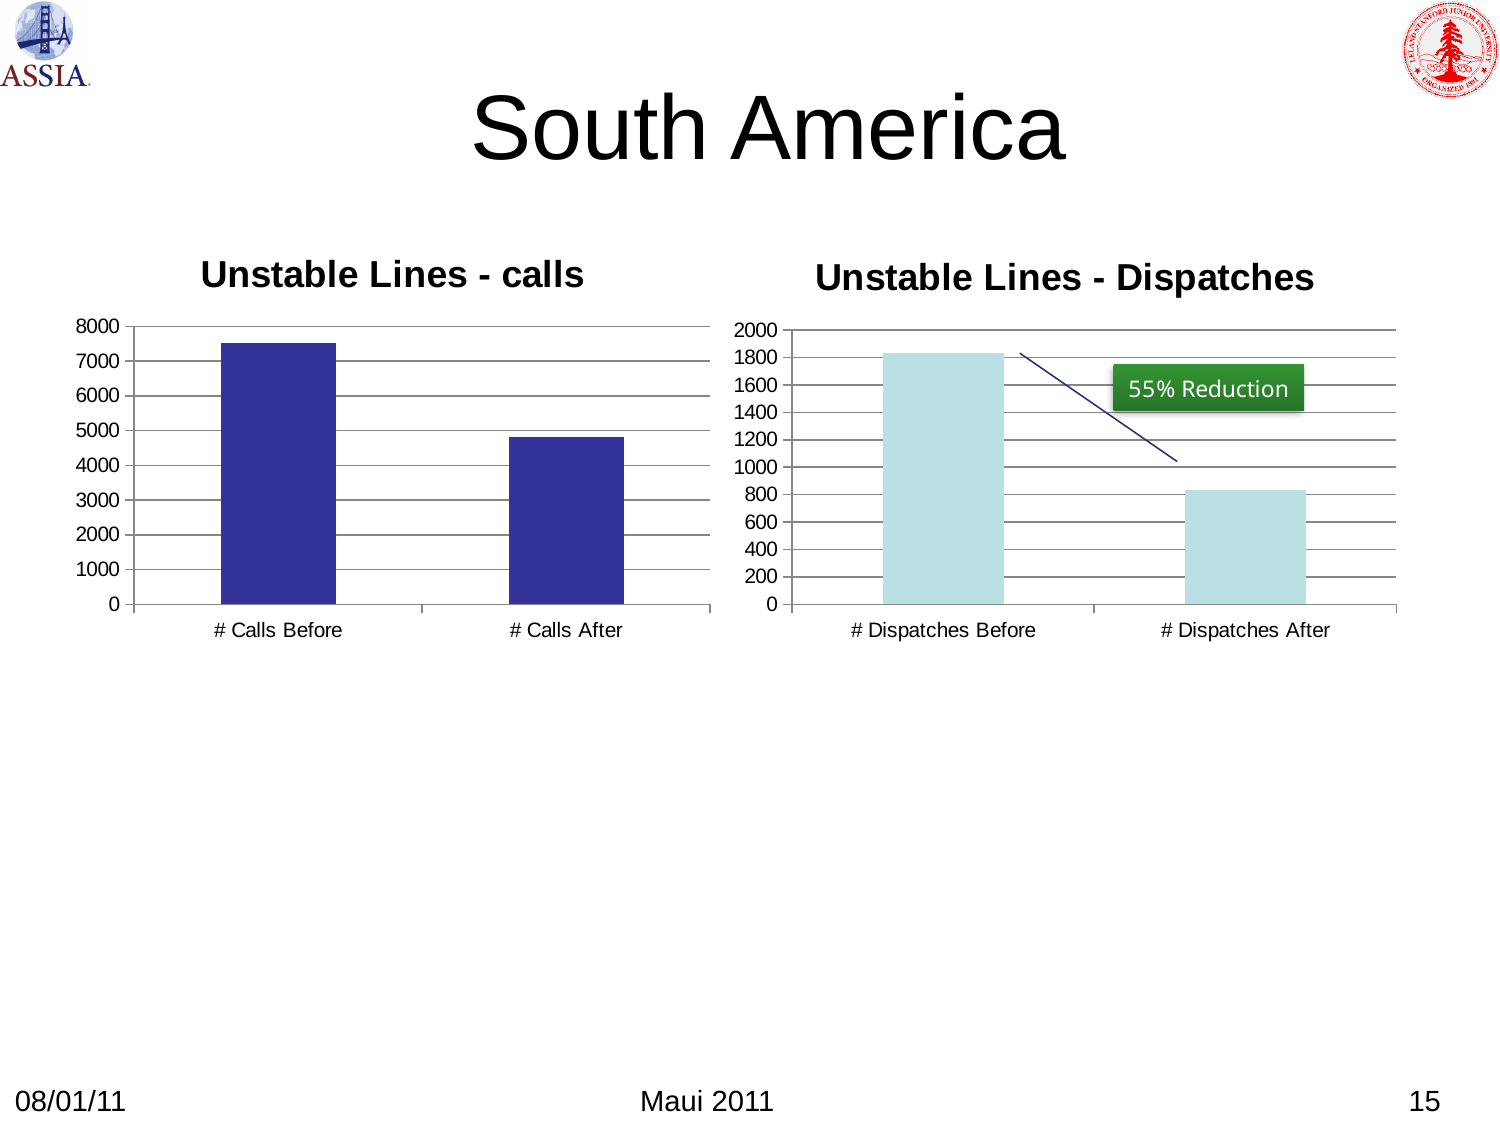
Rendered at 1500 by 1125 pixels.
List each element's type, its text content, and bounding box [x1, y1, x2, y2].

chart [62, 224, 1411, 652]
picture [0, 0, 91, 88]
title South America [162, 44, 1376, 201]
picture [1400, 0, 1500, 100]
